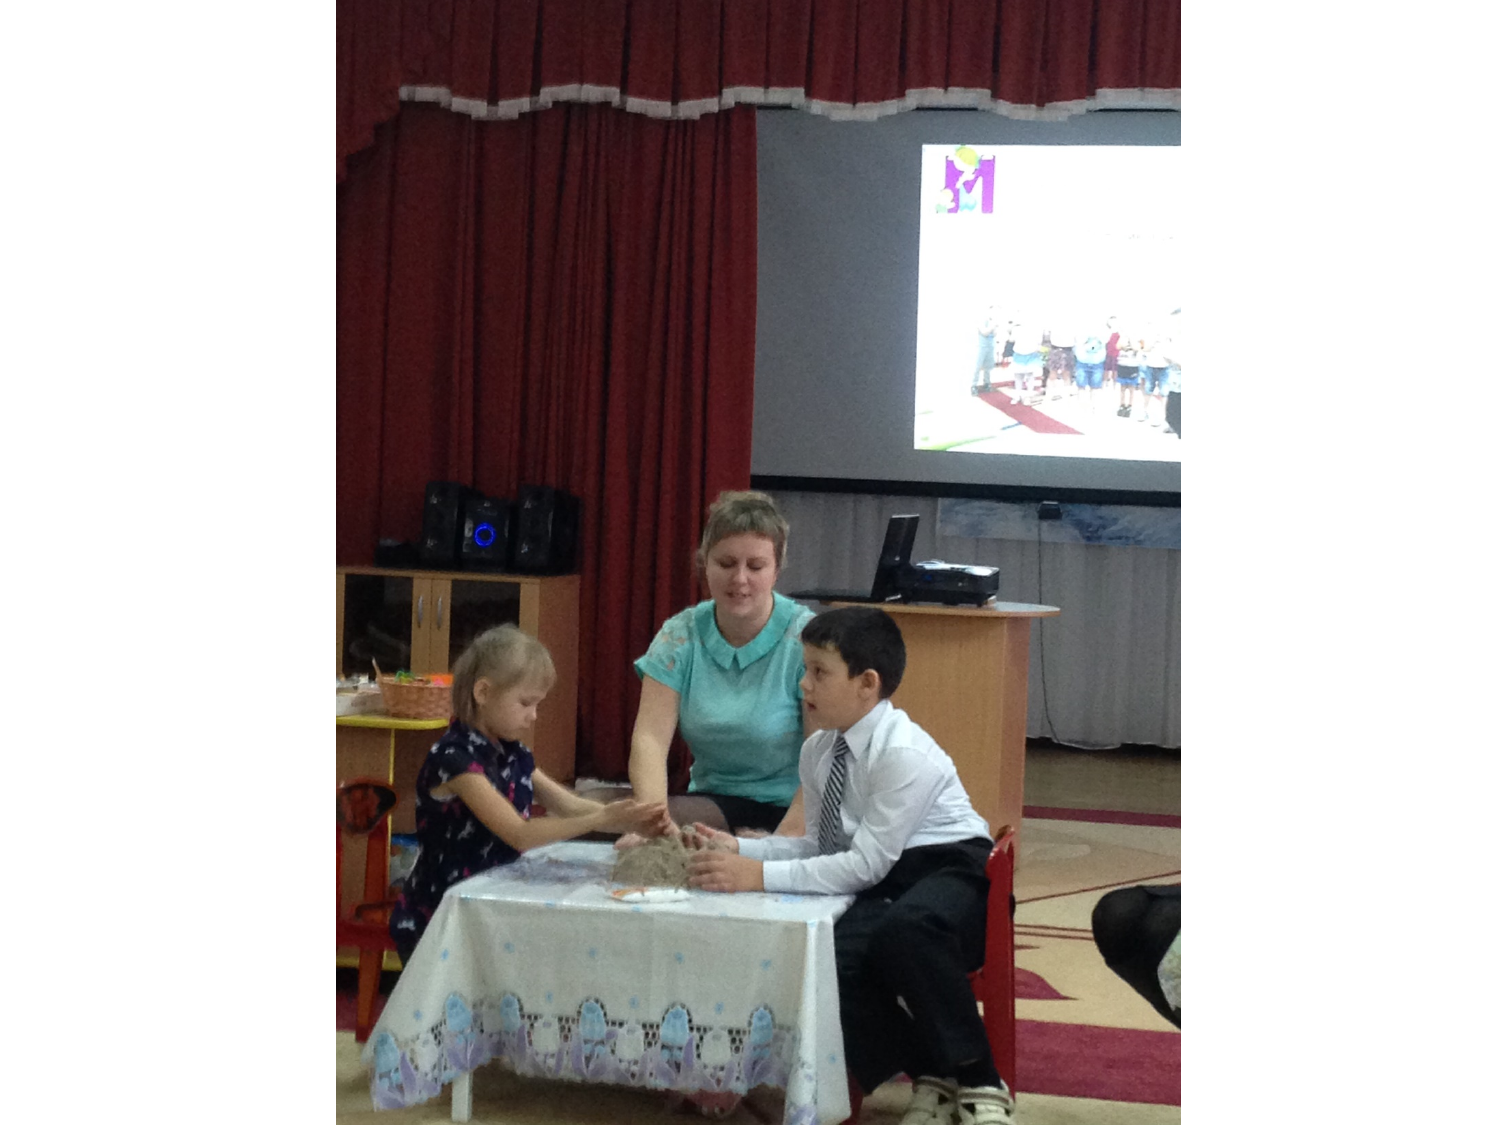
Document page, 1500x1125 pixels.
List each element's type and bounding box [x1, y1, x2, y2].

picture [336, 0, 1181, 1125]
